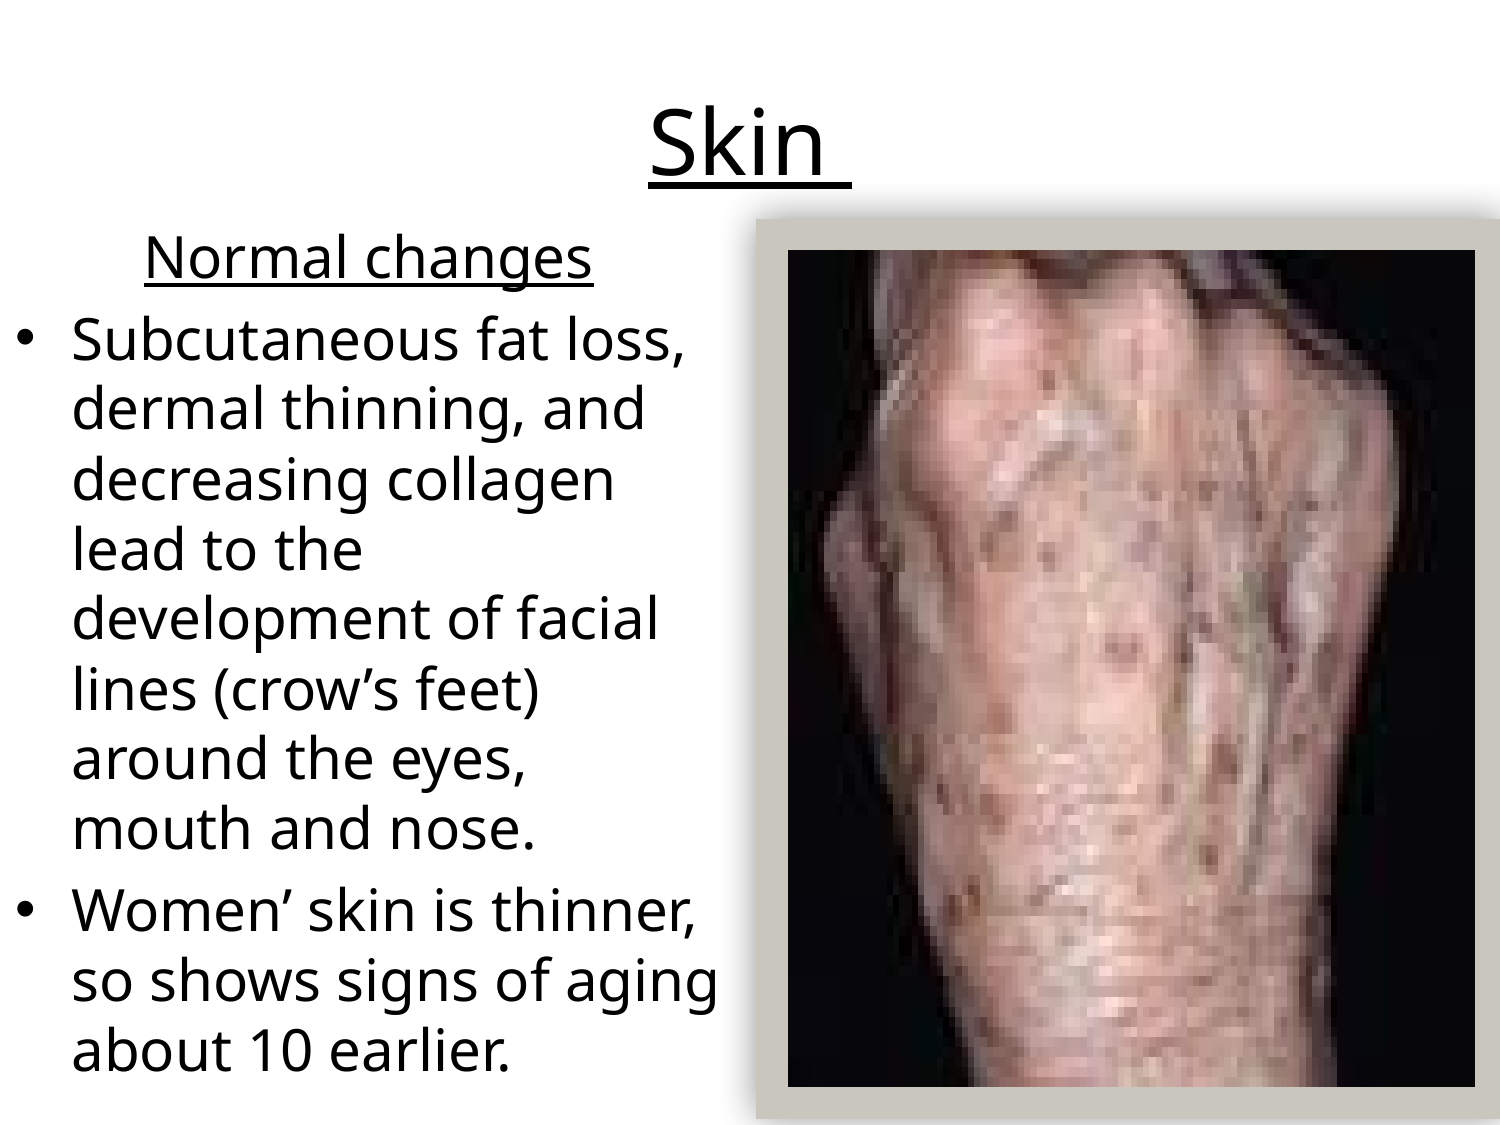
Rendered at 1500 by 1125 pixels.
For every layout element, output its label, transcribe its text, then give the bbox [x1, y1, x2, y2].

title Skin [75, 45, 1425, 212]
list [787, 249, 1476, 1088]
list Normal changes Subcutaneous fat loss, dermal thinning, and decreasing collagen lead to the development of facial lines (crow’s feet) around the eyes, mouth and nose. Women’ skin is thinner, so shows signs of aging about 10 earlier. [0, 212, 738, 1125]
